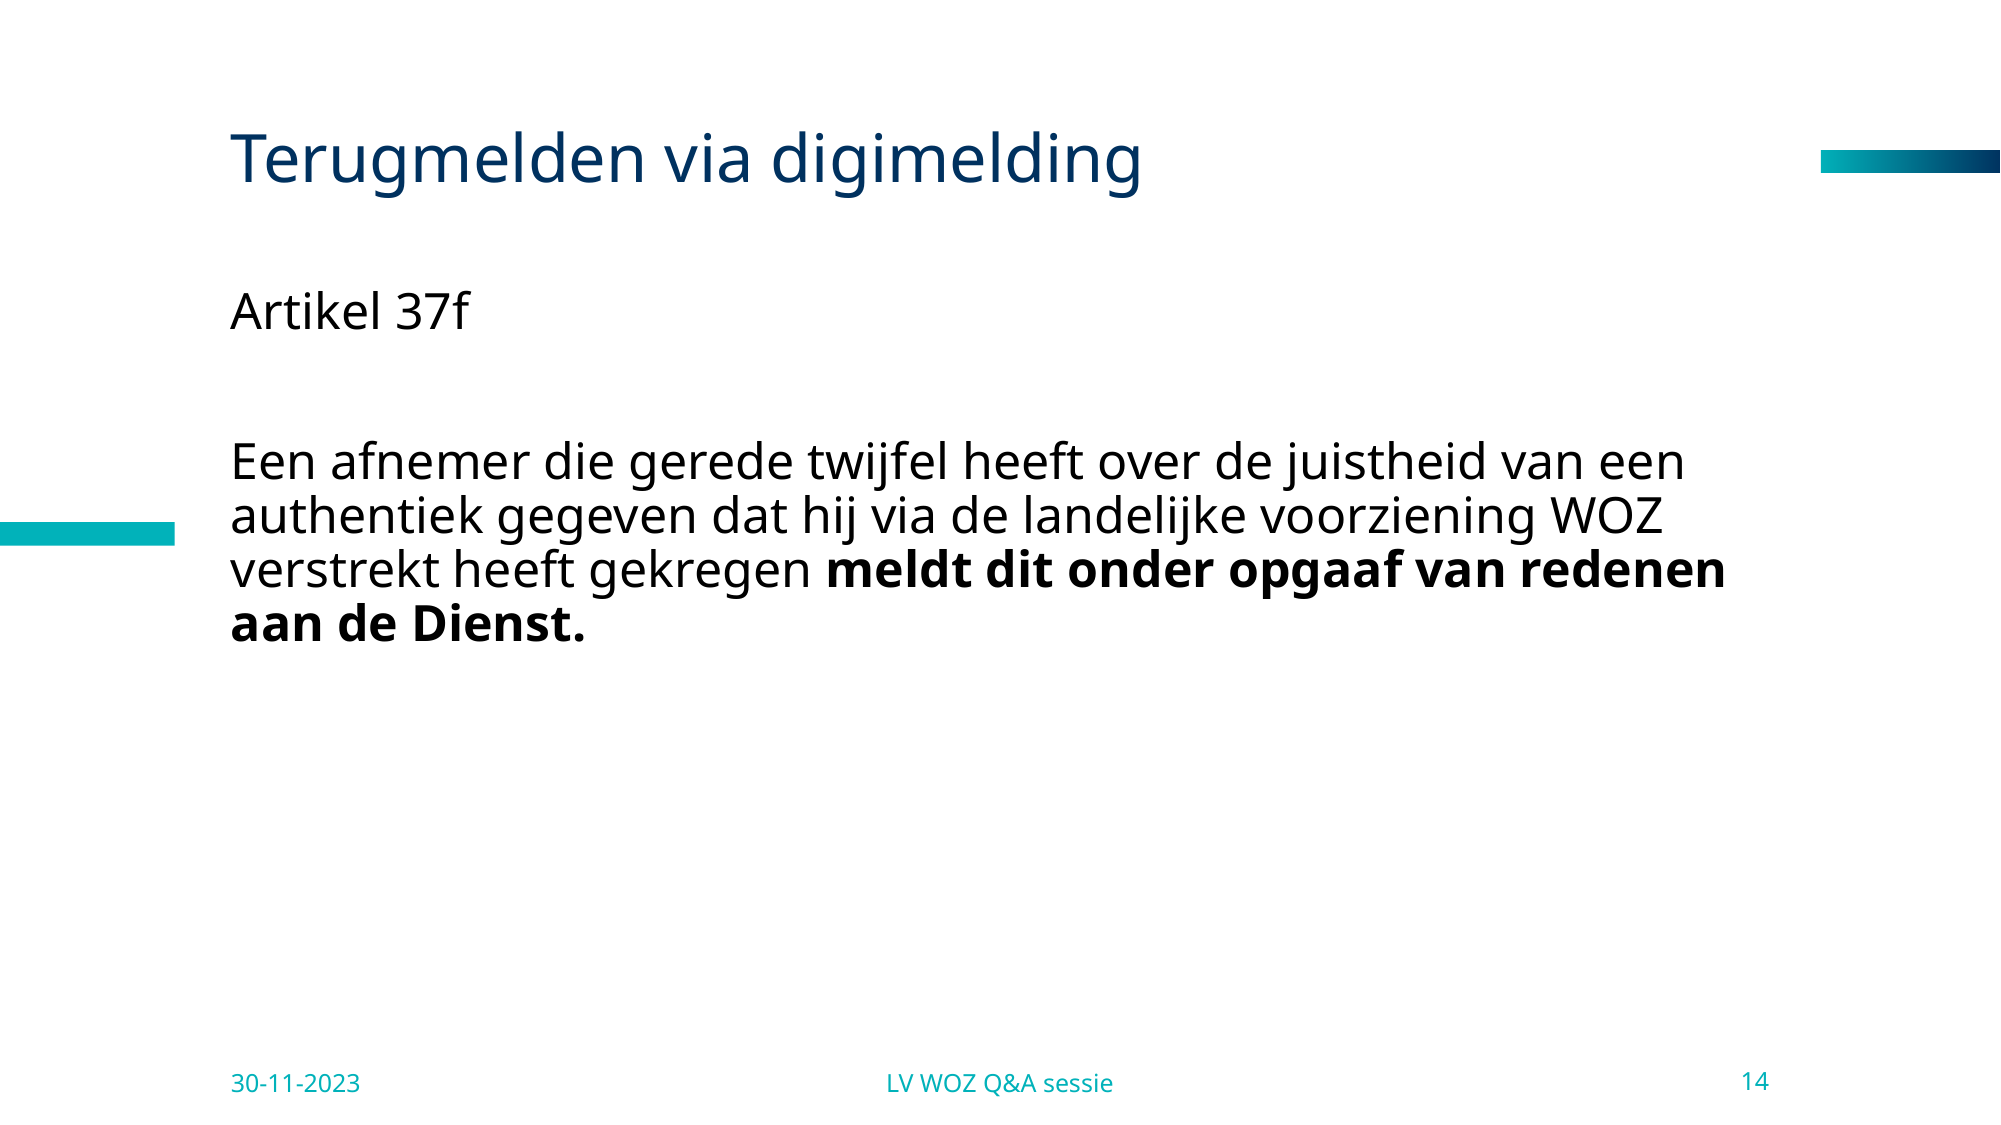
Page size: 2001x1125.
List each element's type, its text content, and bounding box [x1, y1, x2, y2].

title Terugmelden via digimelding [215, 84, 1785, 238]
slide_number 14 [1602, 1058, 1784, 1106]
footer LV WOZ Q&A sessie [456, 1058, 1544, 1106]
list Artikel 37f Een afnemer die gerede twijfel heeft over de juistheid van een authentiek gegeven dat hij via de landelijke voorziening WOZ verstrekt heeft gekregen meldt dit onder opgaaf van redenen aan de Dienst. [215, 279, 1803, 944]
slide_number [215, 1058, 398, 1106]
